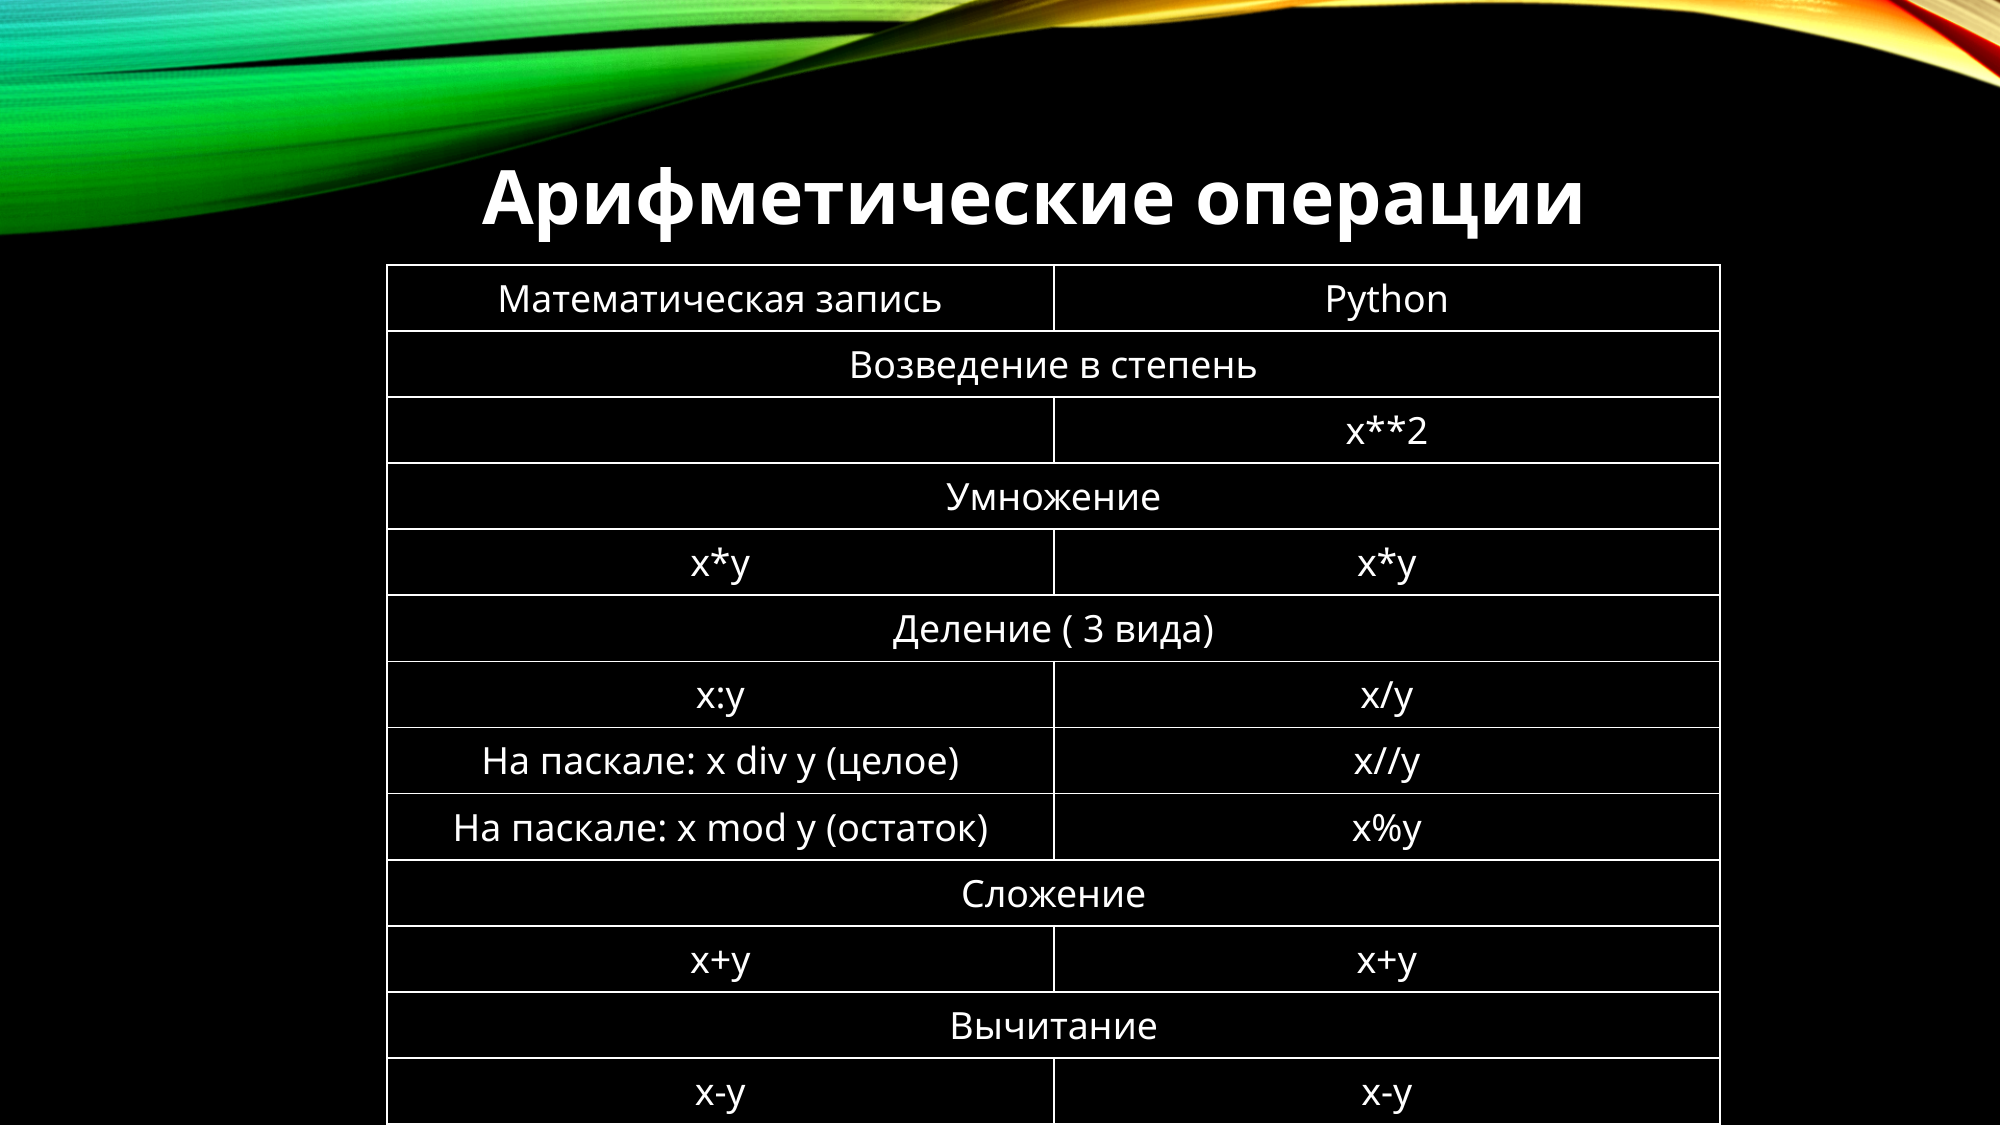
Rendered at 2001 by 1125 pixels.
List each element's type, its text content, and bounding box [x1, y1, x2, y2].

picture [0, 0, 2000, 237]
text_box Арифметические операции [467, 152, 1794, 265]
